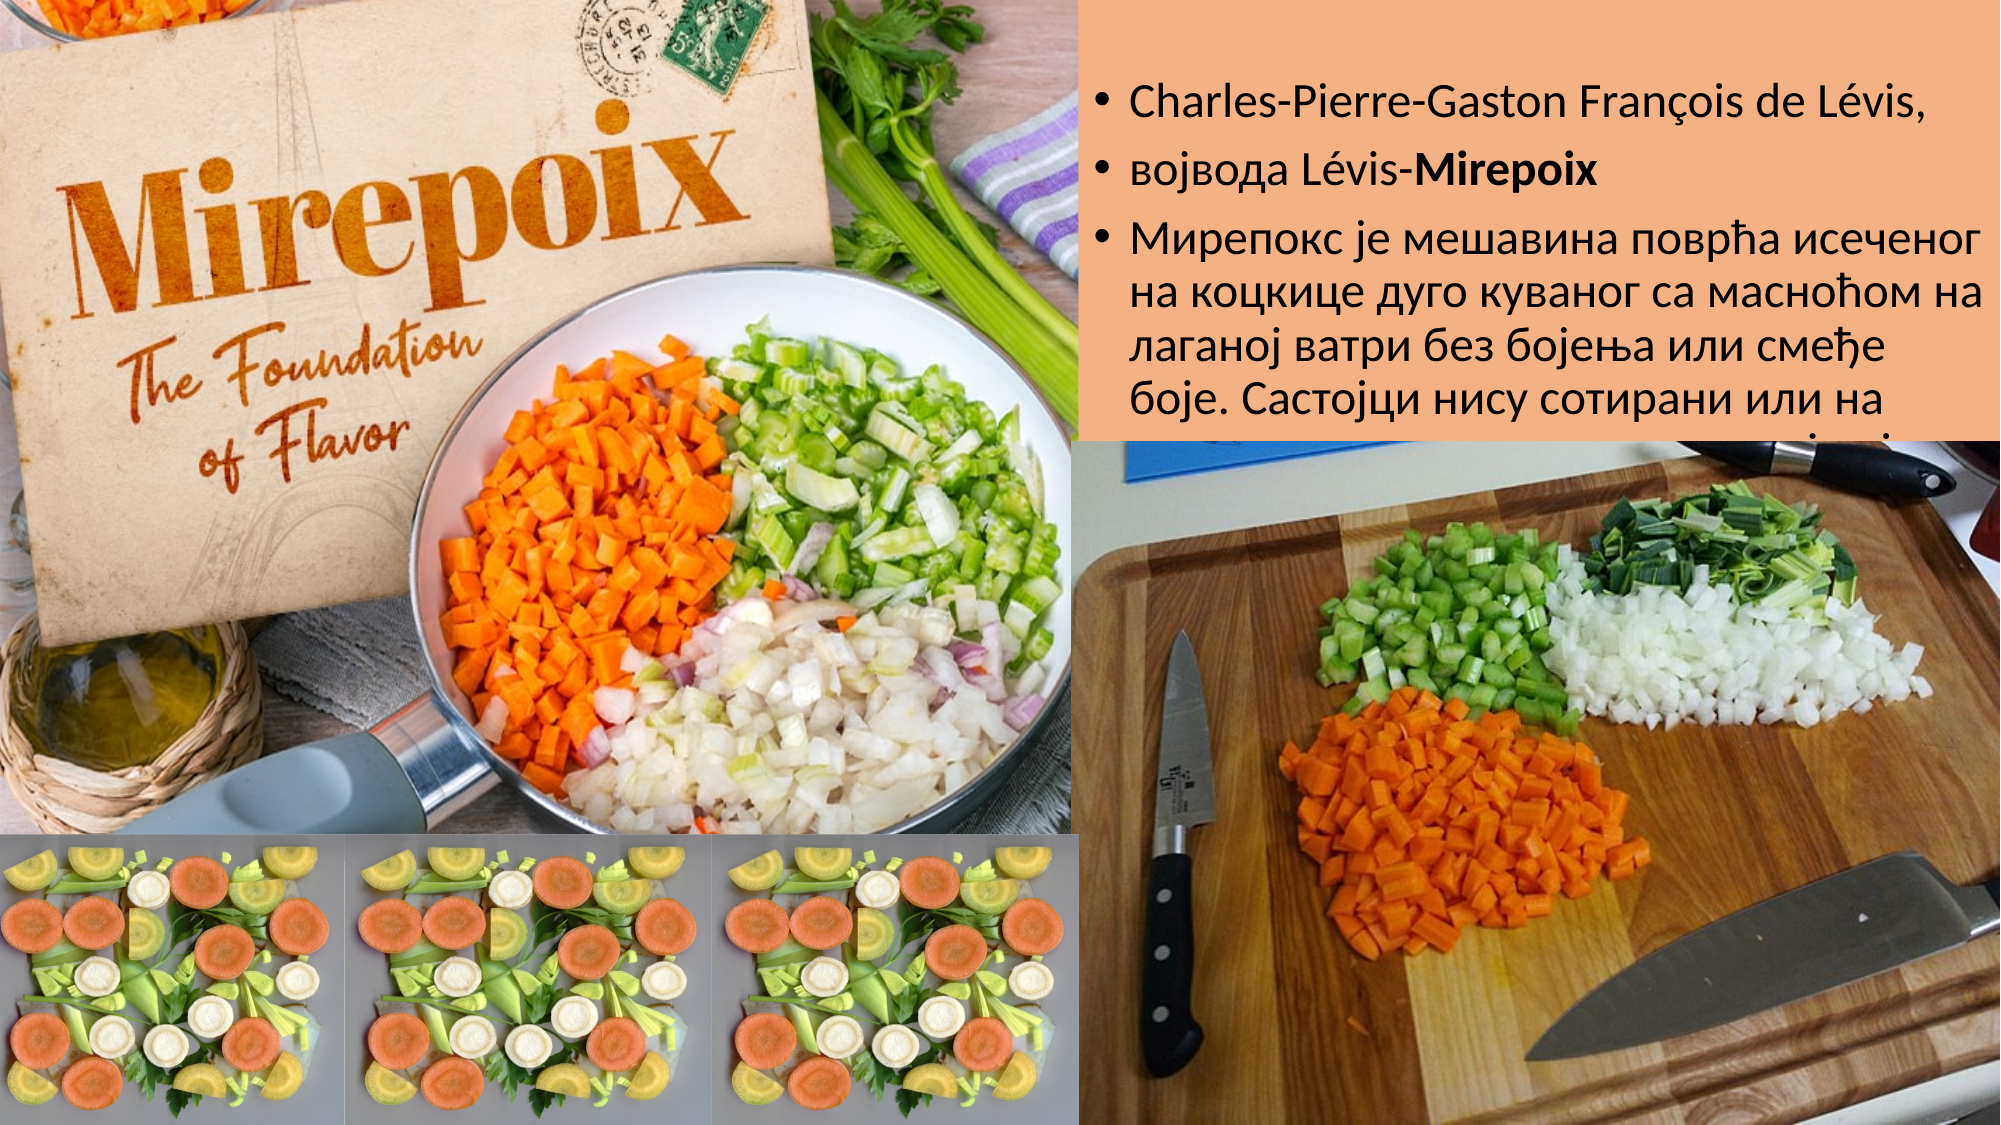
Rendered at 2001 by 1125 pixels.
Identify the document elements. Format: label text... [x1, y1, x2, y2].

list Charles-Pierre-Gaston François de Lévis, војвода Lévis-Mirepoix Мирепокс је мешавина поврћа исеченог на коцкице дуго куваног са масноћом на лаганој ватри без бојења или смеђе боје. Састојци нису сотирани или на неки други начин тврдо кувани, јер је намера да се засладе, а не карамелизују [1079, 0, 2000, 441]
picture [0, 0, 2000, 1125]
